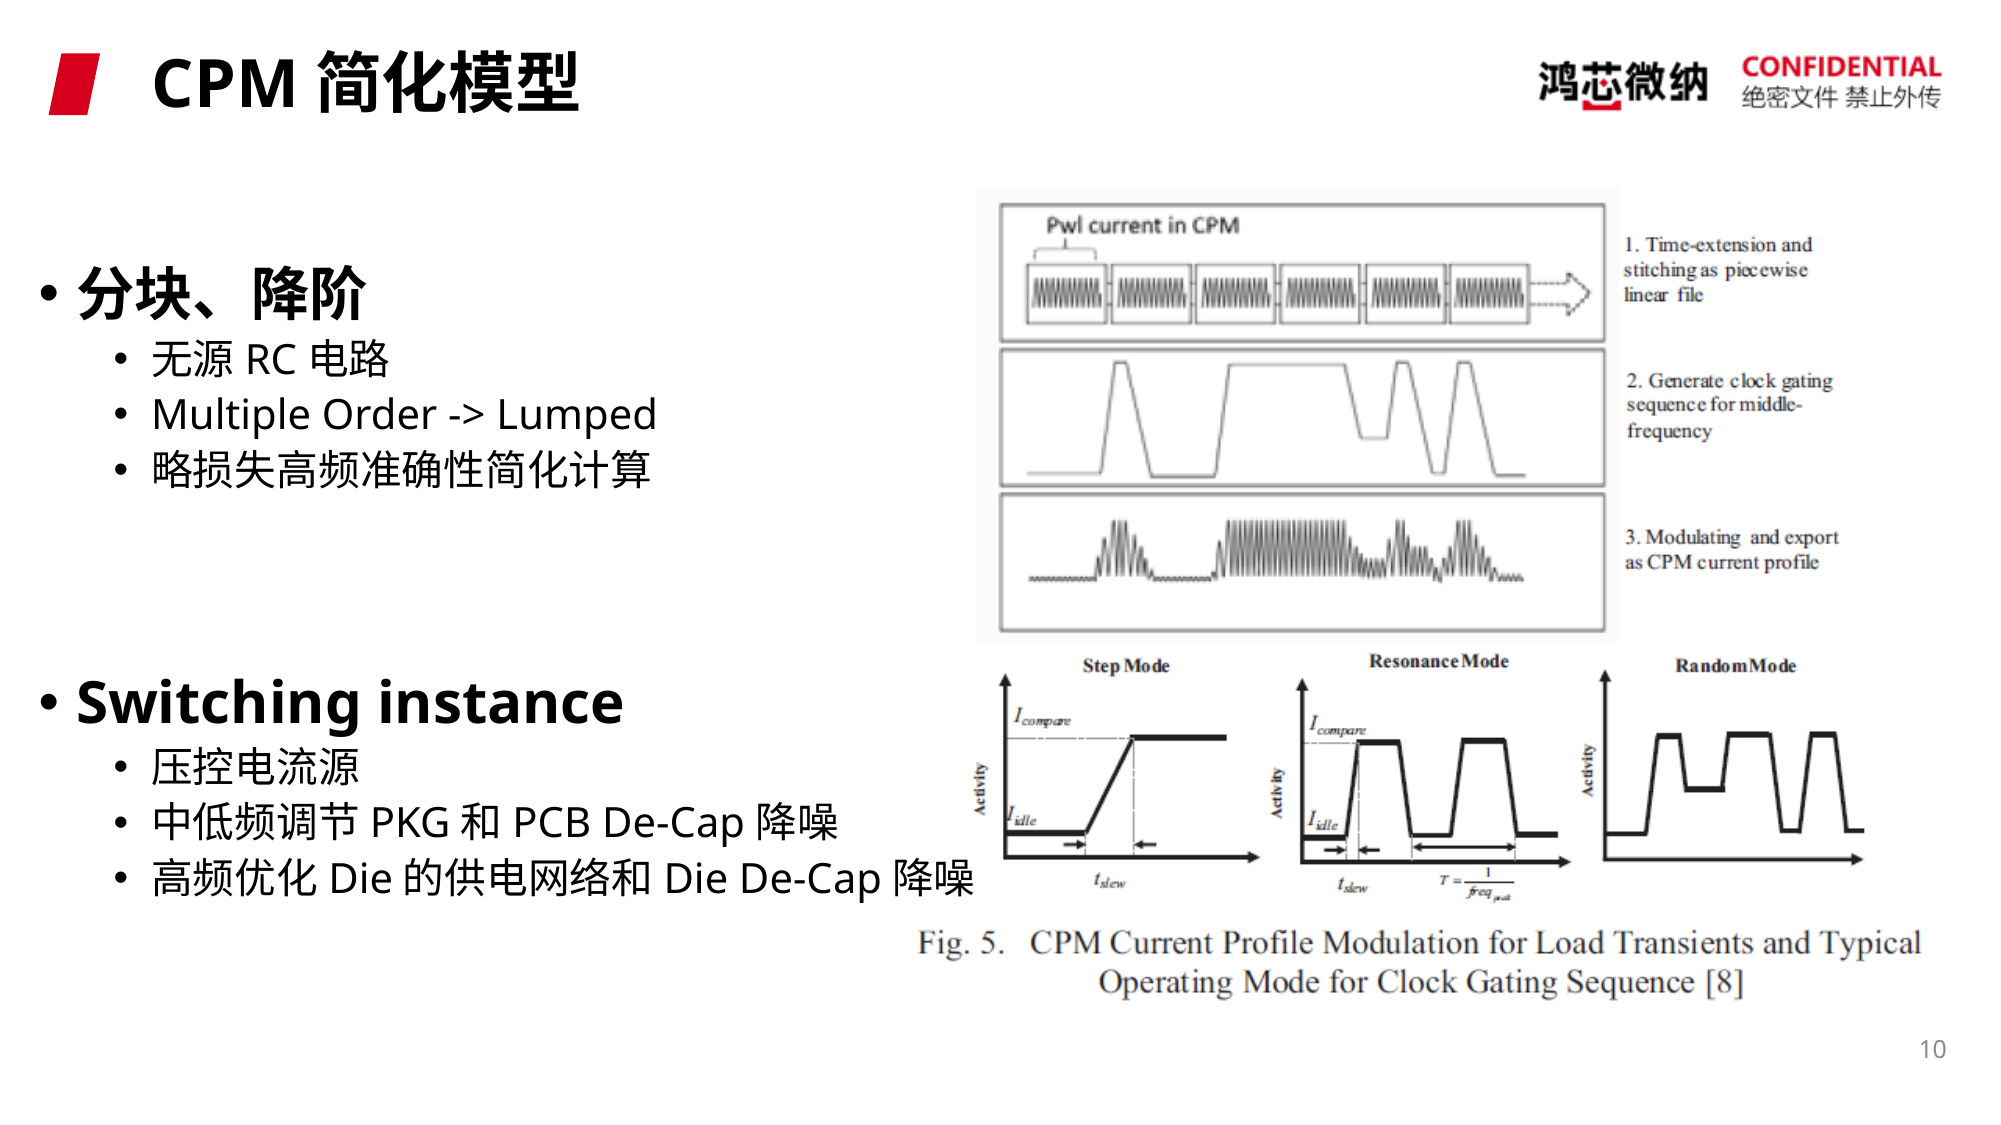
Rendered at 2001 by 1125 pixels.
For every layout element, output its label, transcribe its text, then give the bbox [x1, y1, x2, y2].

title CPM简化模型 [136, 0, 1862, 195]
list 分块、降阶 无源RC电路 Multiple Order -> Lumped 略损失高频准确性简化计算 Switching instance 压控电流源 中低频调节PKG和PCB De-Cap降噪 高频优化Die的供电网络和Die De-Cap降噪 [23, 257, 915, 990]
slide_number 10 [1512, 1021, 1962, 1081]
picture [915, 0, 1988, 1021]
